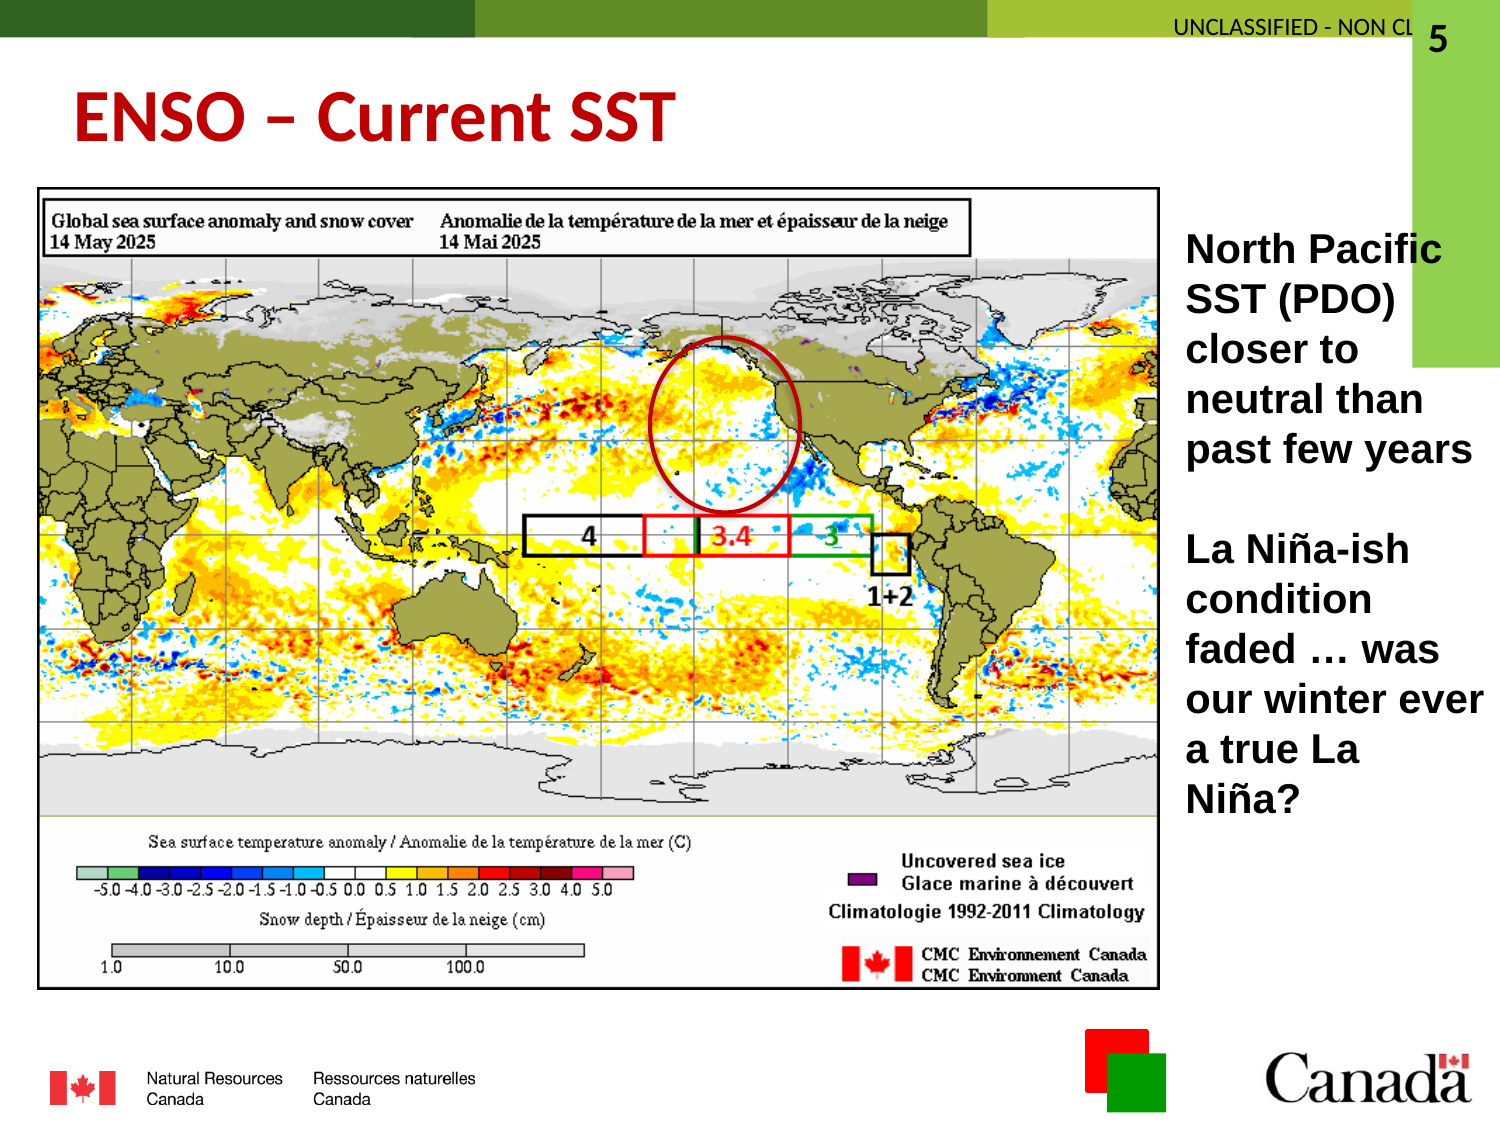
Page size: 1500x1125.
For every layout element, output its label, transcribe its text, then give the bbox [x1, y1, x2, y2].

text_box North Pacific SST (PDO) closer to neutral than past few years La Niña-ish condition faded … was our winter ever a true La Niña? [1170, 214, 1500, 930]
text_box [1087, 1031, 1147, 1091]
picture [1262, 1049, 1475, 1105]
slide_number 5 [1412, 4, 1500, 67]
text_box [1107, 1053, 1167, 1113]
picture [50, 1071, 475, 1105]
text_box ENSO – Current SST [58, 58, 1344, 163]
picture [37, 187, 1160, 990]
